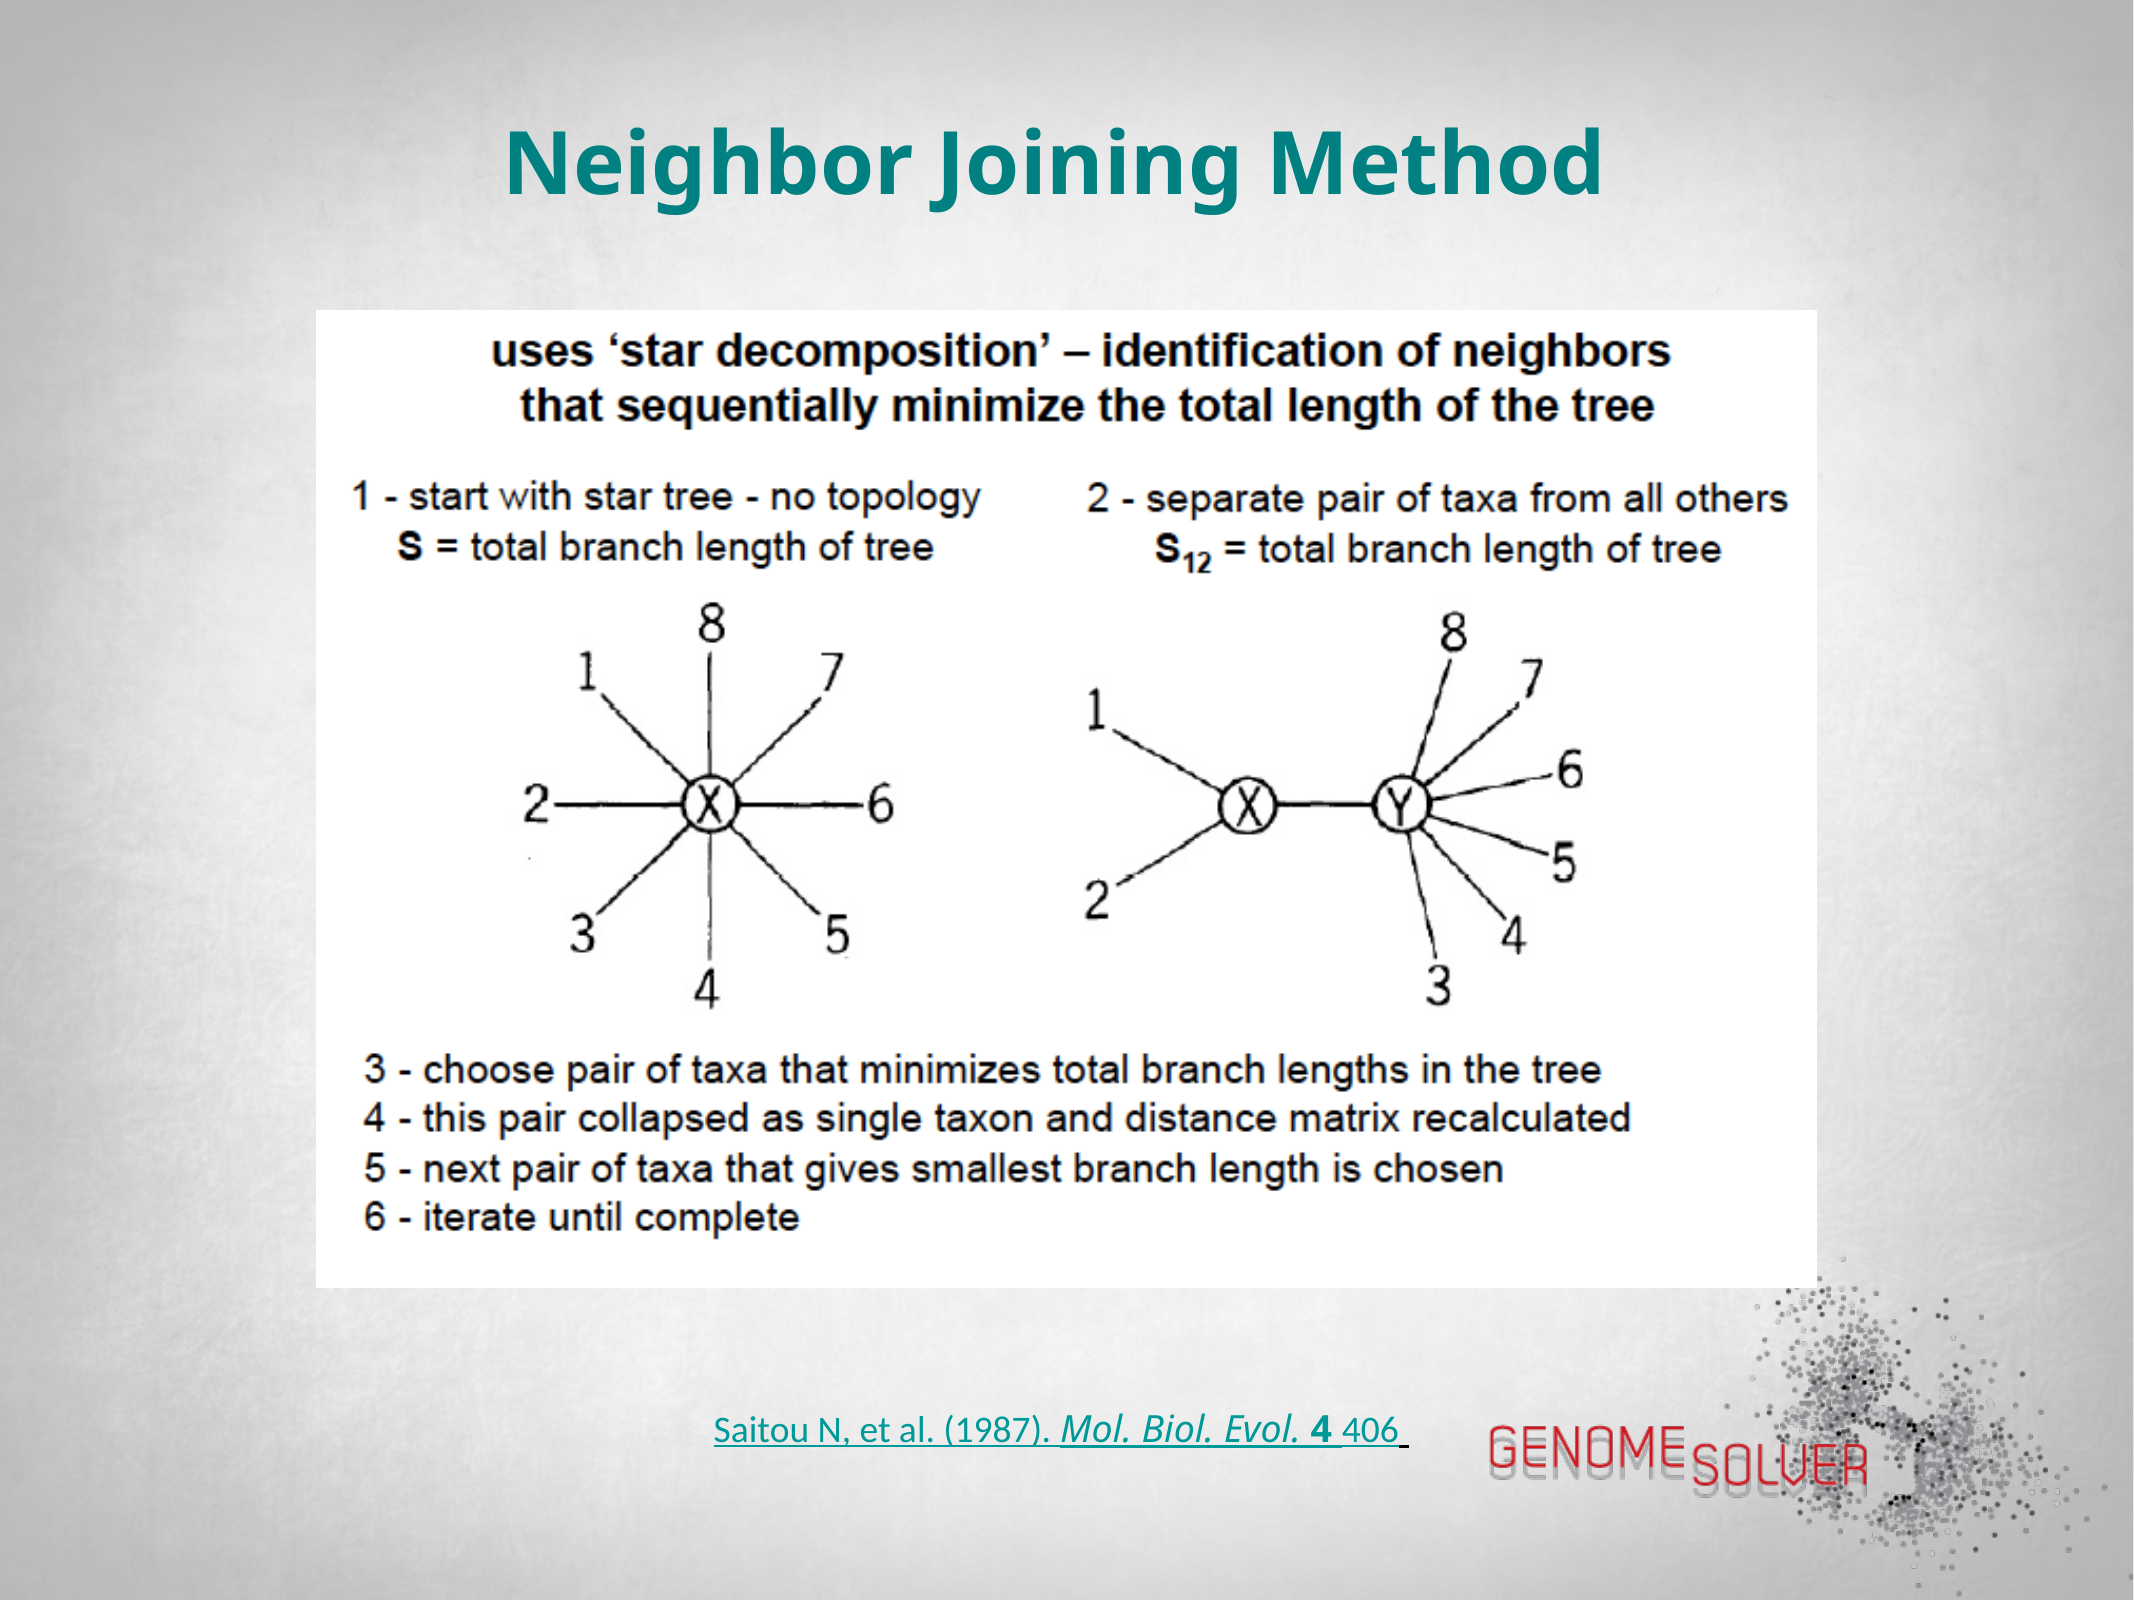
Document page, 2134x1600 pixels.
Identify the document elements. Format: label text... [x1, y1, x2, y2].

title Neighbor Joining Method [379, 93, 1753, 226]
text_box Saitou N, et al. (1987). Mol. Biol. Evol. 4 406 [649, 1398, 1481, 1462]
picture [0, 0, 2134, 1600]
